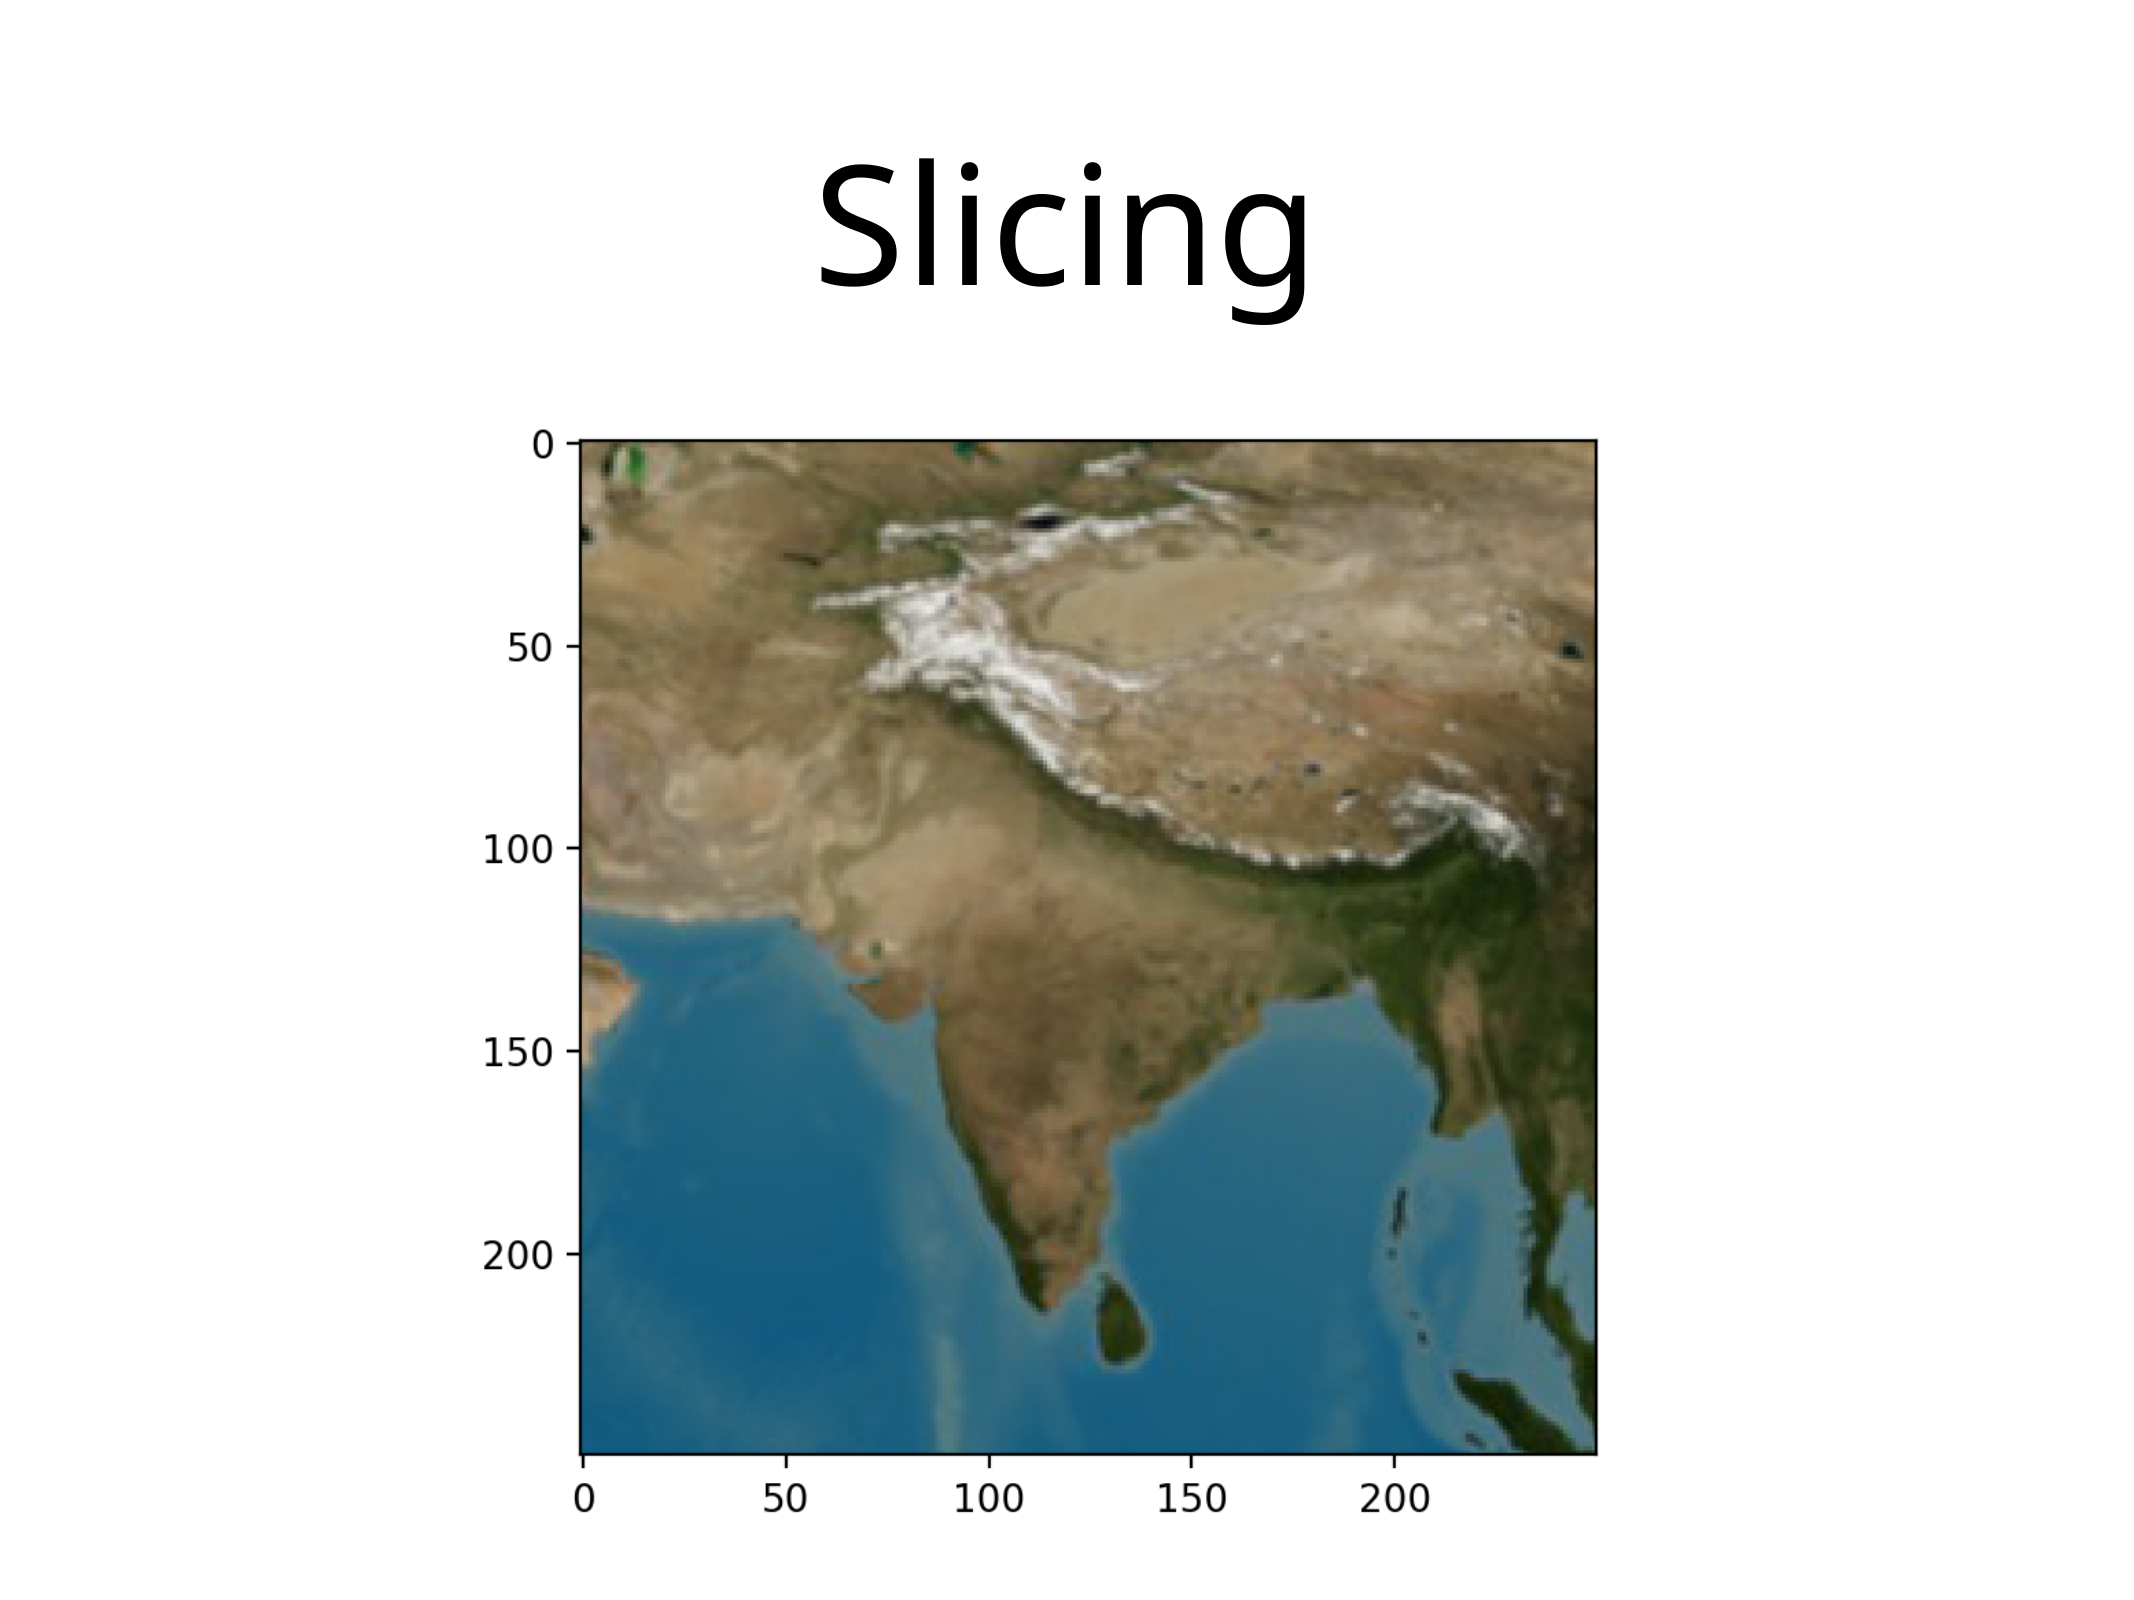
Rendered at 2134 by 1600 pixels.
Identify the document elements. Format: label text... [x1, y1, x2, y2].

picture [188, 283, 1945, 1600]
title Slicing [155, 41, 1978, 397]
